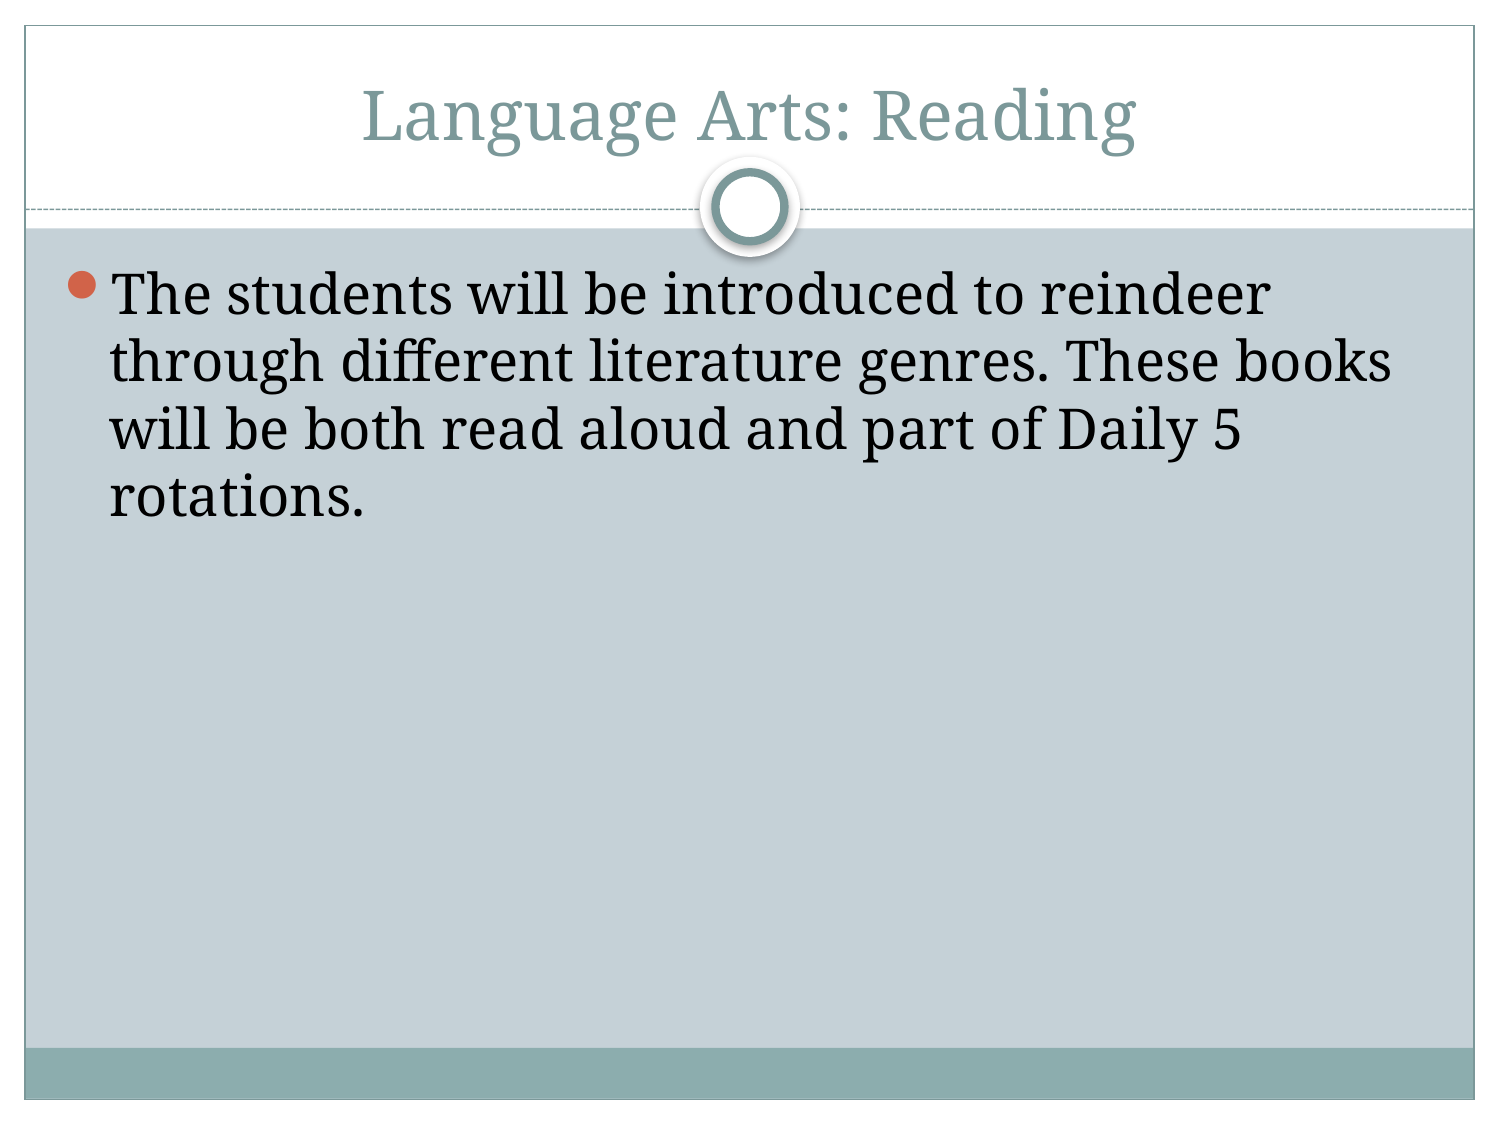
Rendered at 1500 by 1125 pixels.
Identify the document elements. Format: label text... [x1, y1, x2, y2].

list The students will be introduced to reindeer through different literature genres. These books will be both read aloud and part of Daily 5 rotations. [49, 250, 1445, 1001]
title Language Arts: Reading [49, 37, 1450, 162]
